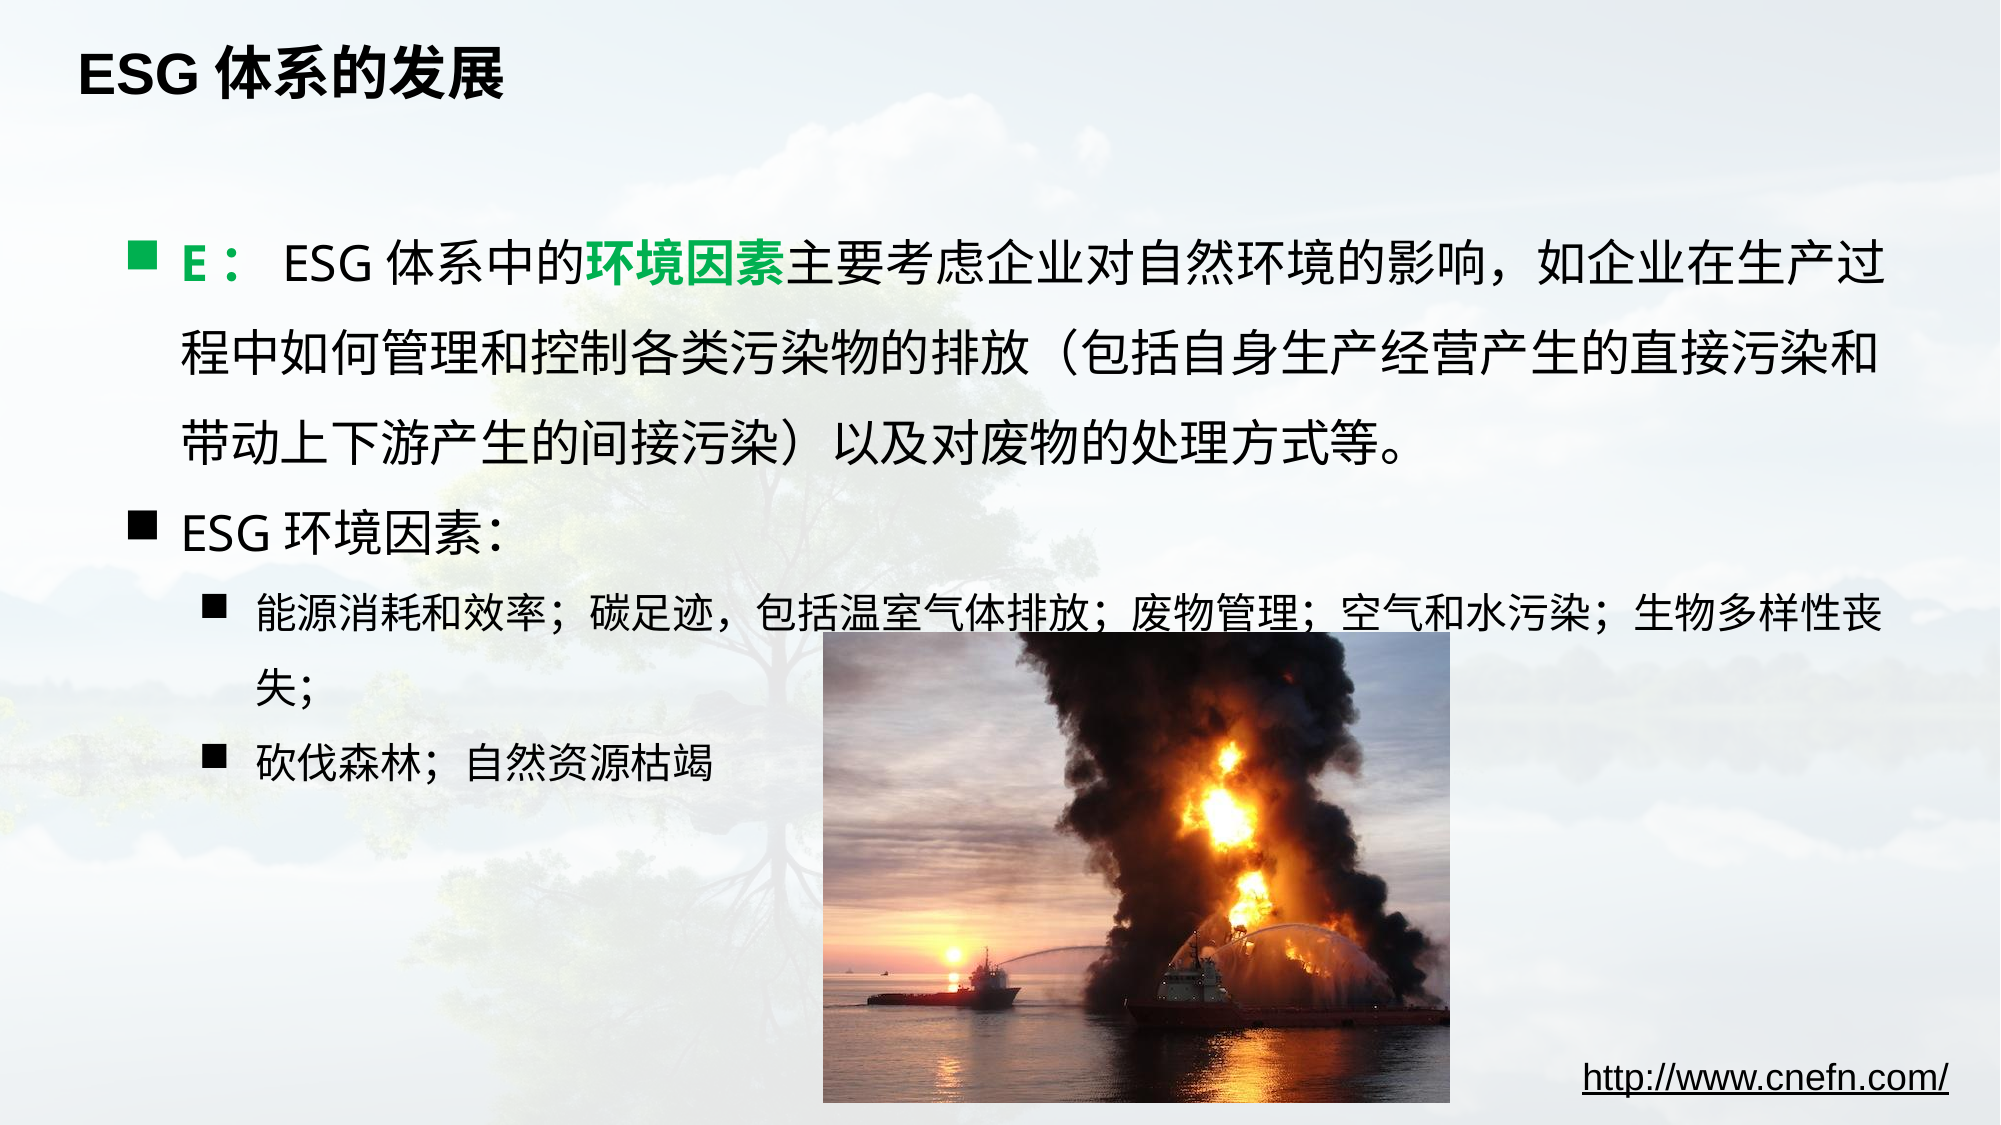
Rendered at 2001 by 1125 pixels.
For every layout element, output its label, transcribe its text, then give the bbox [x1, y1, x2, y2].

picture [823, 632, 1450, 1103]
title ESG体系的发展 [62, 22, 1160, 114]
text_box E：ESG体系中的环境因素主要考虑企业对自然环境的影响，如企业在生产过程中如何管理和控制各类污染物的排放（包括自身生产经营产生的直接污染和带动上下游产生的间接污染）以及对废物的处理方式等。 ESG环境因素： 能源消耗和效率；碳足迹，包括温室气体排放；废物管理；空气和水污染；生物多样性丧失； 砍伐森林；自然资源枯竭 [109, 194, 1915, 960]
